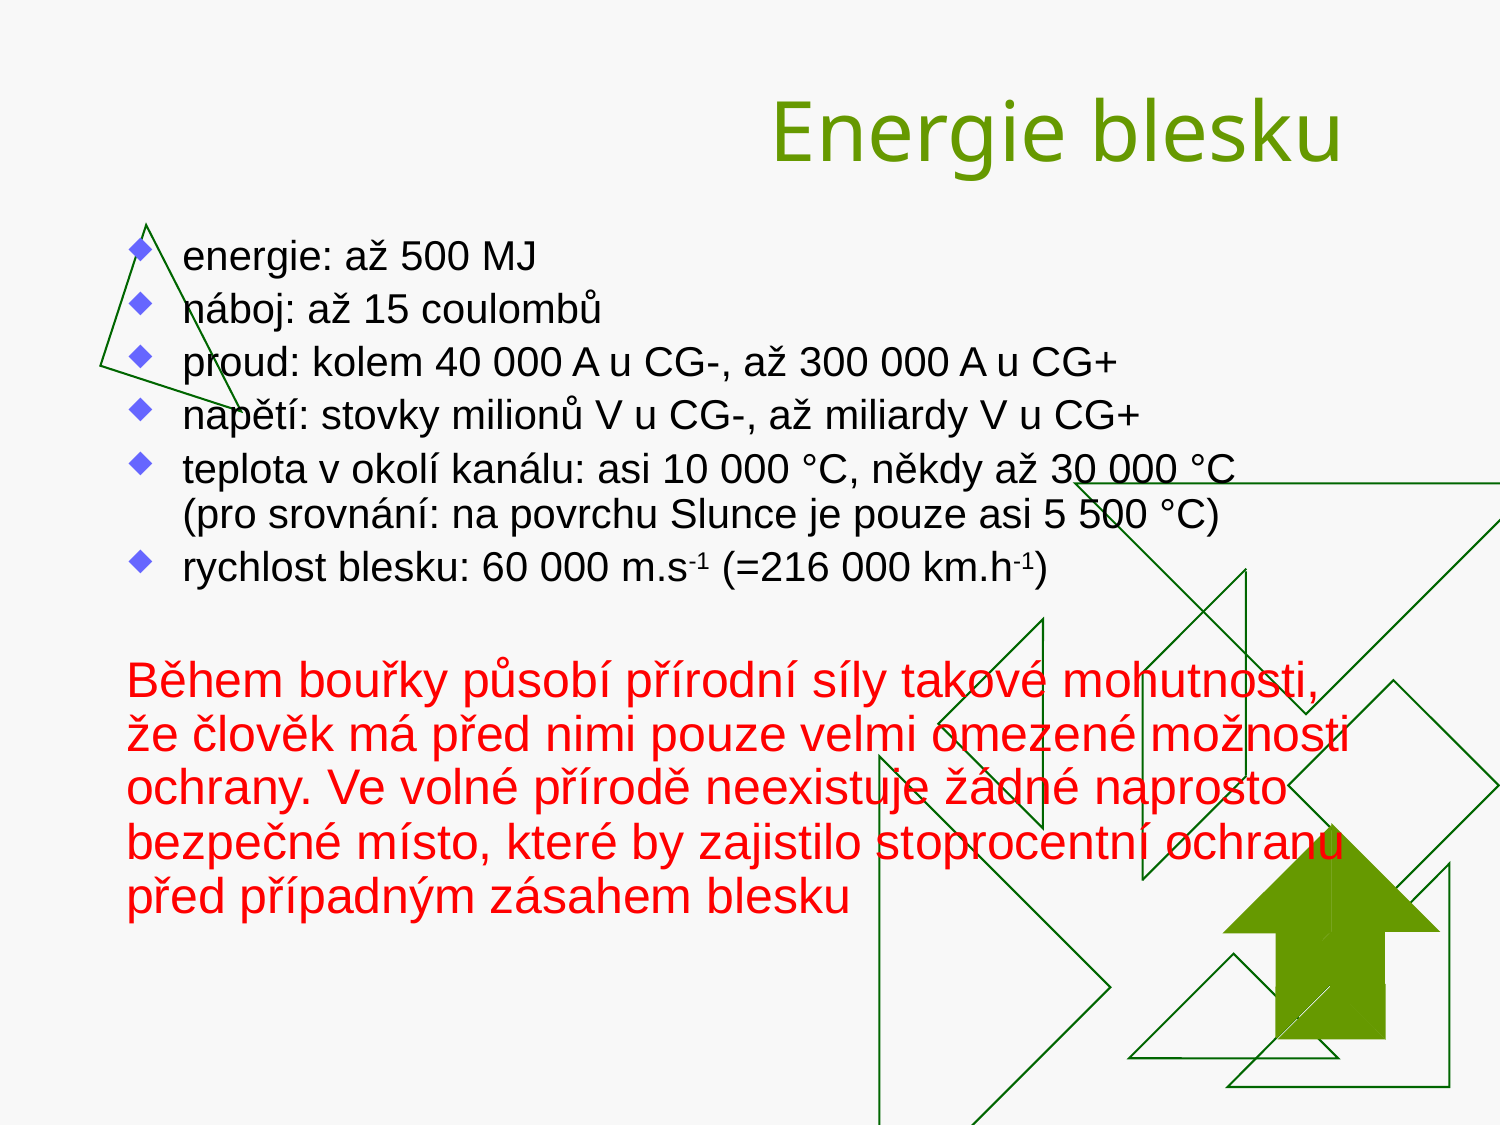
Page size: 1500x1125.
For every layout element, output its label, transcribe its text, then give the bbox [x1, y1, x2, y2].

title Energie blesku [197, 29, 1361, 226]
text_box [1224, 825, 1438, 1075]
list energie: až 500 MJ náboj: až 15 coulombů proud: kolem 40 000 A u CG-, až 300 000 A u CG+ napětí: stovky milionů V u CG-, až miliardy V u CG+ teplota v okolí kanálu: asi 10 000 °C, někdy až 30 000 °C (pro srovnání: na povrchu Slunce je pouze asi 5 500 °C) rychlost blesku: 60 000 m.s-1 (=216 000 km.h-1) Během bouřky působí přírodní síly takové mohutnosti, že člověk má před nimi pouze velmi omezené možnosti ochrany. Ve volné přírodě neexistuje žádné naprosto bezpečné místo, které by zajistilo stoprocentní ochranu před případným zásahem blesku [110, 544, 1395, 976]
list energie: až 500 MJ náboj: až 15 coulombů proud: kolem 40 000 A u CG-, až 300 000 A u CG+ napětí: stovky milionů V u CG-, až miliardy V u CG+ teplota v okolí kanálu: asi 10 000 °C, někdy až 30 000 °C (pro srovnání: na povrchu Slunce je pouze asi 5 500 °C) rychlost blesku: 60 000 m.s-1 (=216 000 km.h-1) Během bouřky působí přírodní síly takové mohutnosti, že člověk má před nimi pouze velmi omezené možnosti ochrany. Ve volné přírodě neexistuje žádné naprosto bezpečné místo, které by zajistilo stoprocentní ochranu před případným zásahem blesku [110, 226, 1395, 543]
